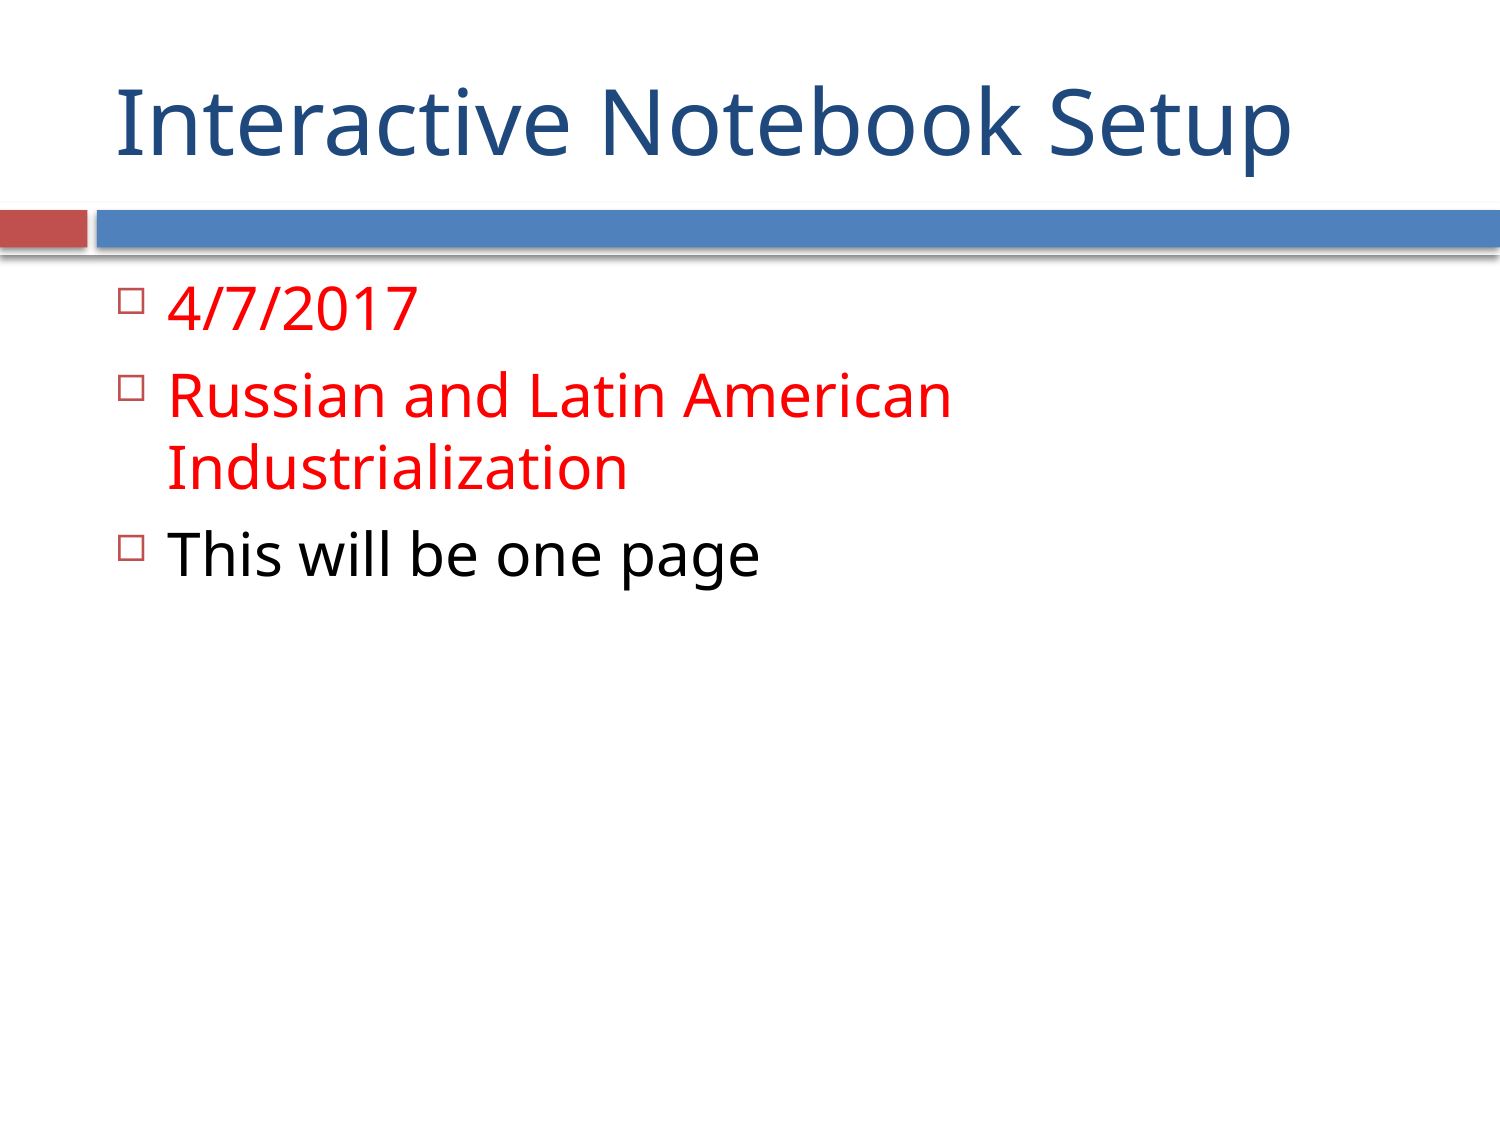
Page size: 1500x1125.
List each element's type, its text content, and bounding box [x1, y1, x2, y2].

title Interactive Notebook Setup [100, 37, 1438, 200]
list 4/7/2017 Russian and Latin American Industrialization This will be one page [100, 262, 1438, 1000]
